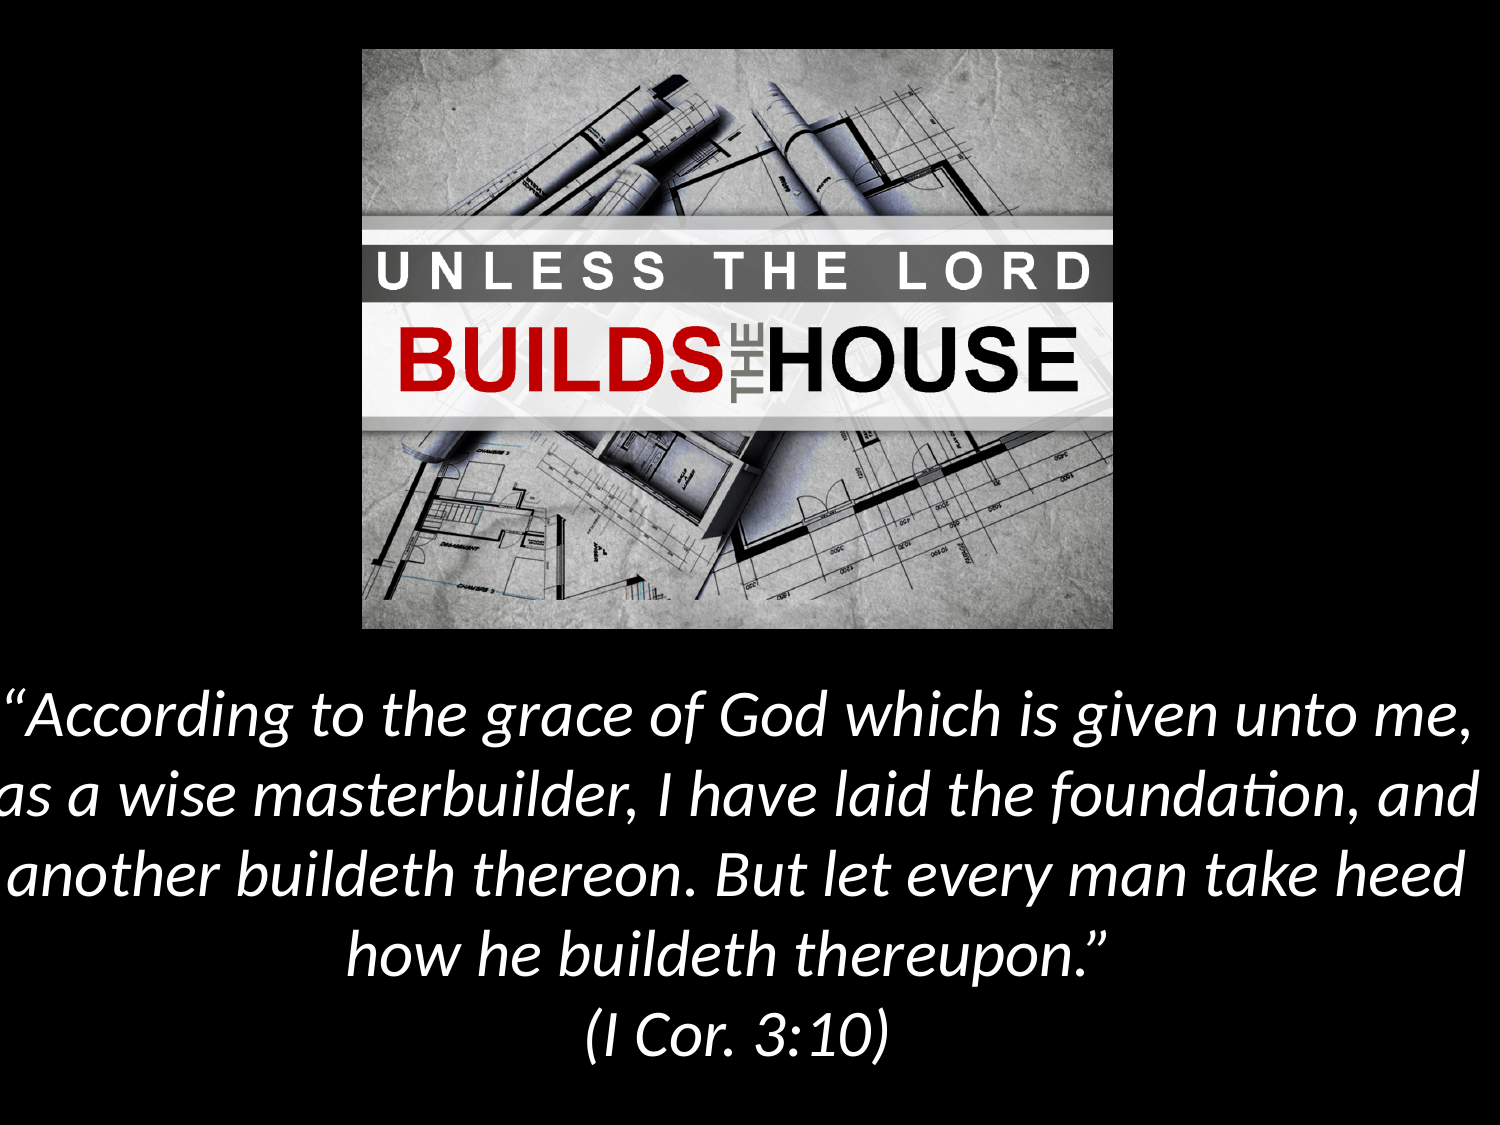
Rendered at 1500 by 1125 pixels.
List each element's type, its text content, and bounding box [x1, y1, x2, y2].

text_box “According to the grace of God which is given unto me, as a wise masterbuilder, I have laid the foundation, and another buildeth thereon. But let every man take heed how he buildeth thereupon.” (I Cor. 3:10) [0, 662, 1500, 1077]
picture [362, 49, 1113, 629]
